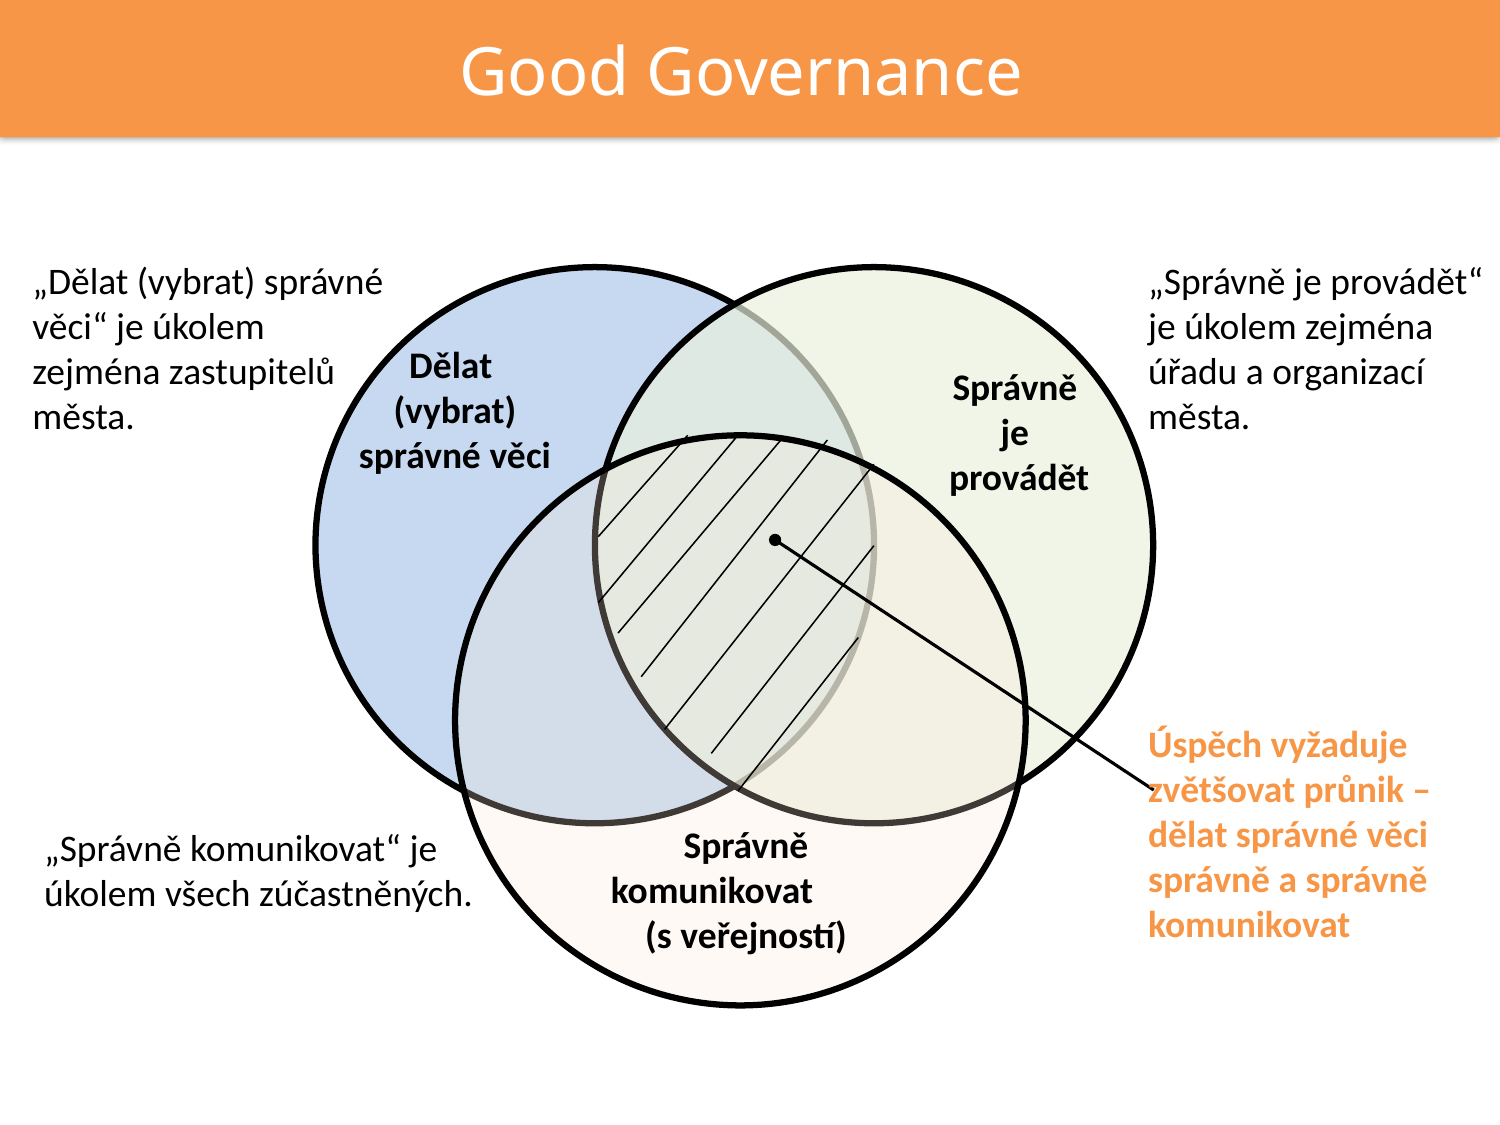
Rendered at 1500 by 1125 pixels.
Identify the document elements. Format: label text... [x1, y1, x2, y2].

text_box Good Governance [0, 0, 1500, 138]
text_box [29, 255, 1500, 1006]
